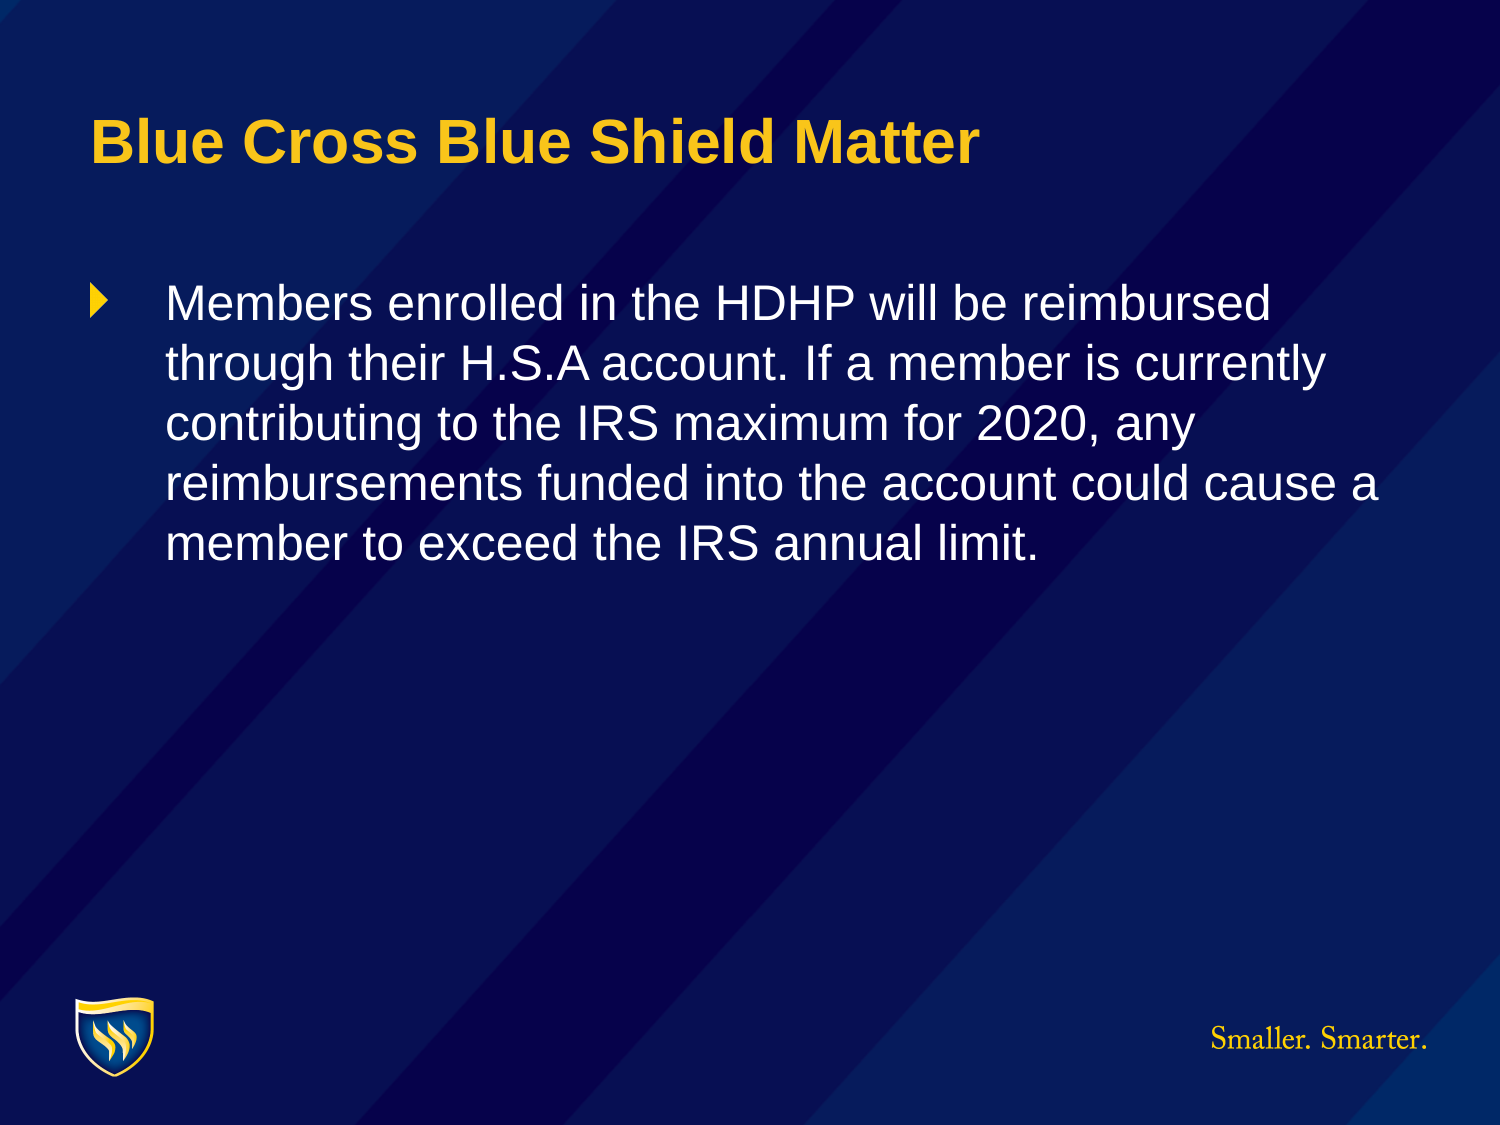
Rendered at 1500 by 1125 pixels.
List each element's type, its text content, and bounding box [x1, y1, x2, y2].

title Blue Cross Blue Shield Matter [75, 45, 1425, 233]
list Members enrolled in the HDHP will be reimbursed through their H.S.A account. If a member is currently contributing to the IRS maximum for 2020, any reimbursements funded into the account could cause a member to exceed the IRS annual limit. [75, 262, 1425, 1005]
picture [0, 0, 1500, 1125]
